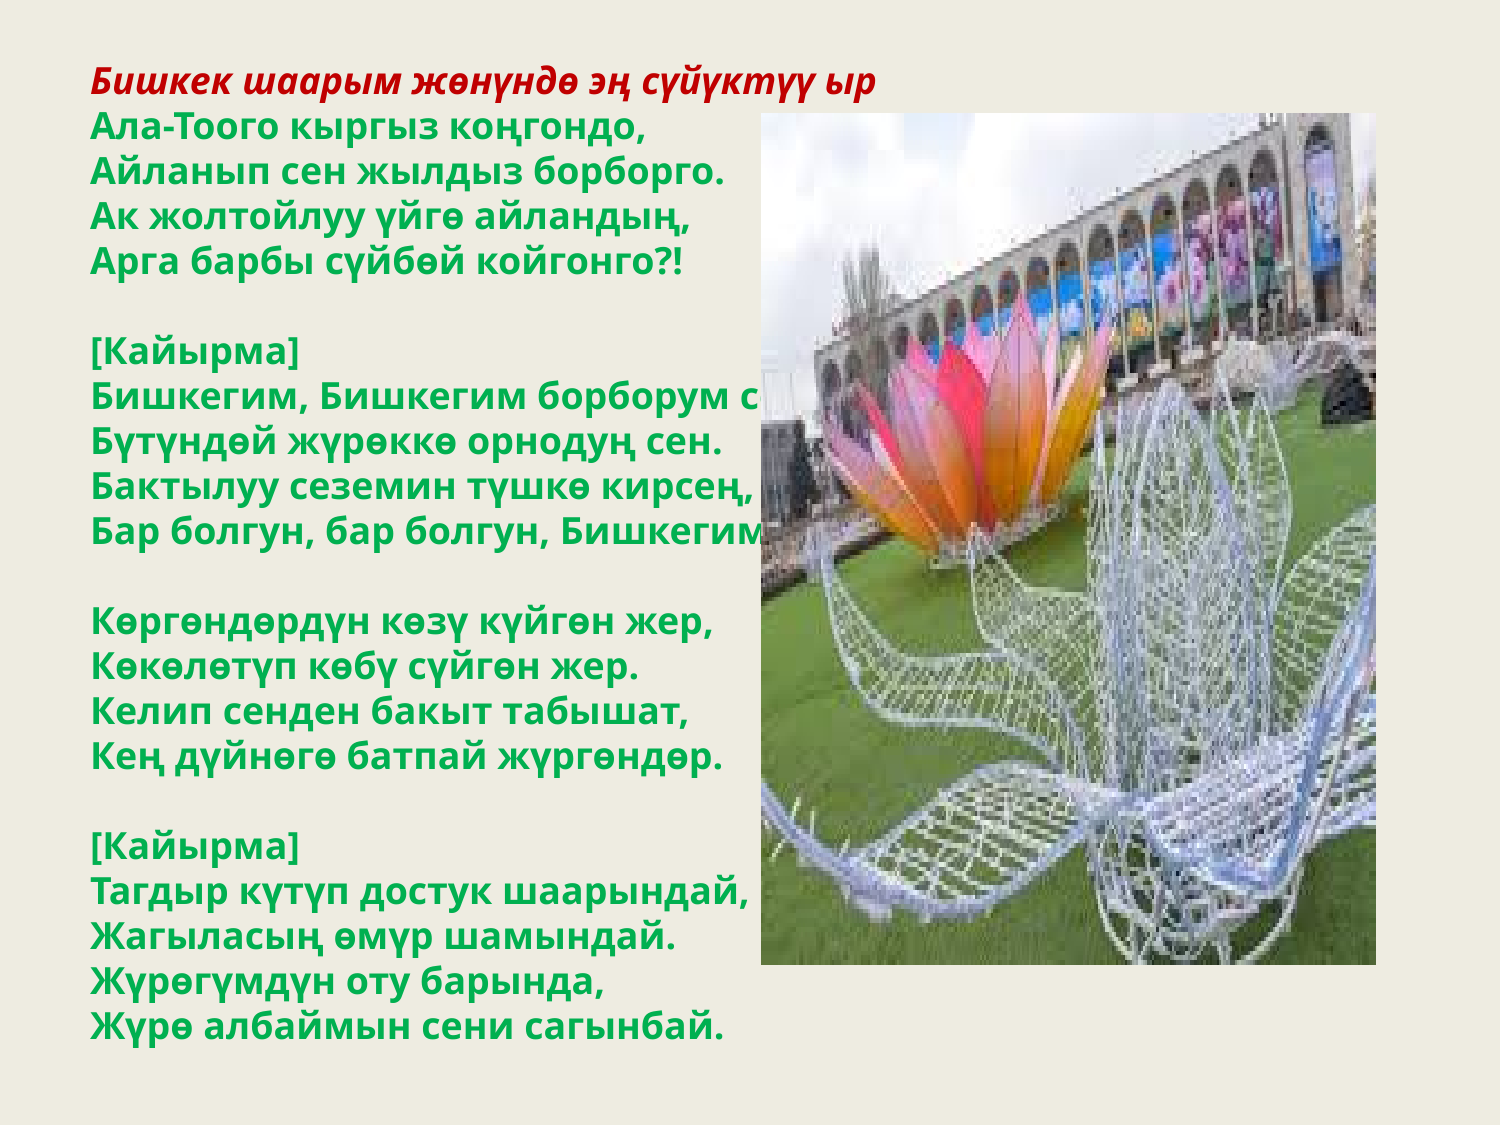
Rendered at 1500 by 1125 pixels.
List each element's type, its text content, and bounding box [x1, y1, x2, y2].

picture [761, 113, 1377, 965]
title Бишкек шаарым жөнүндө эң сүйүктүү ыр Ала-Тоого кыргыз коңгондо, Айланып сен жылдыз борборго. Ак жолтойлуу үйгө айландың, Арга барбы сүйбөй койгонго?! [Кайырма] Бишкегим, Бишкегим борборум сен, Бүтүндөй жүрөккө орнодуң сен. Бактылуу сеземин түшкө кирсең, Бар болгун, бар болгун, Бишкегим сен. Көргөндөрдүн көзү күйгөн жер, Көкөлөтүп көбү сүйгөн жер. Келип сенден бакыт табышат, Кең дүйнөгө батпай жүргөндөр. [Кайырма] Тагдыр күтүп достук шаарындай, Жагыласың өмүр шамындай. Жүрөгүмдүн оту барында, Жүрө албаймын сени сагынбай. [75, 45, 1425, 1059]
